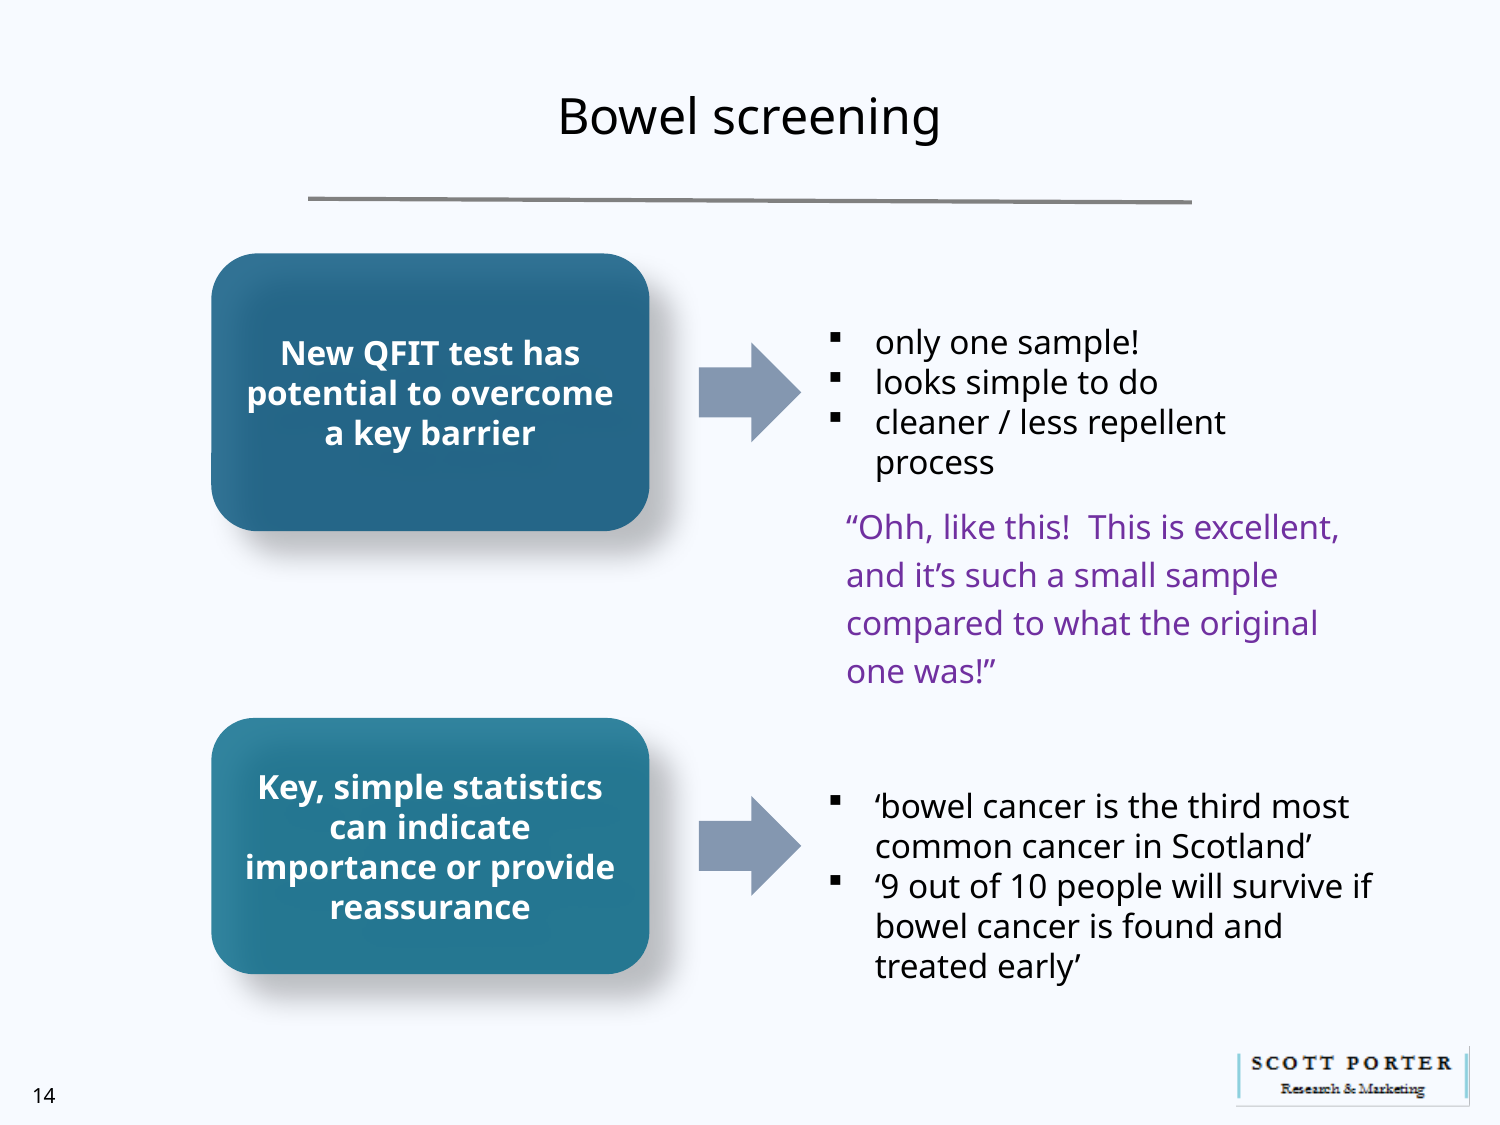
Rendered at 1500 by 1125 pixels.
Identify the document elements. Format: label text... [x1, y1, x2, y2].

text_box only one sample! looks simple to do cleaner / less repellent process [813, 314, 1339, 489]
slide_number 14 [17, 1066, 355, 1125]
text_box ‘bowel cancer is the third most common cancer in Scotland’ ‘9 out of 10 people will survive if bowel cancer is found and treated early’ [813, 777, 1413, 993]
title Bowel screening [103, 55, 1397, 181]
picture [1236, 1046, 1473, 1108]
text_box “Ohh, like this! This is excellent, and it’s such a small sample compared to what the original one was!” [831, 490, 1370, 698]
text_box [697, 339, 803, 445]
text_box New QFIT test has potential to overcome a key barrier [210, 252, 651, 533]
text_box [697, 793, 803, 899]
text_box Key, simple statistics can indicate importance or provide reassurance [210, 716, 651, 976]
